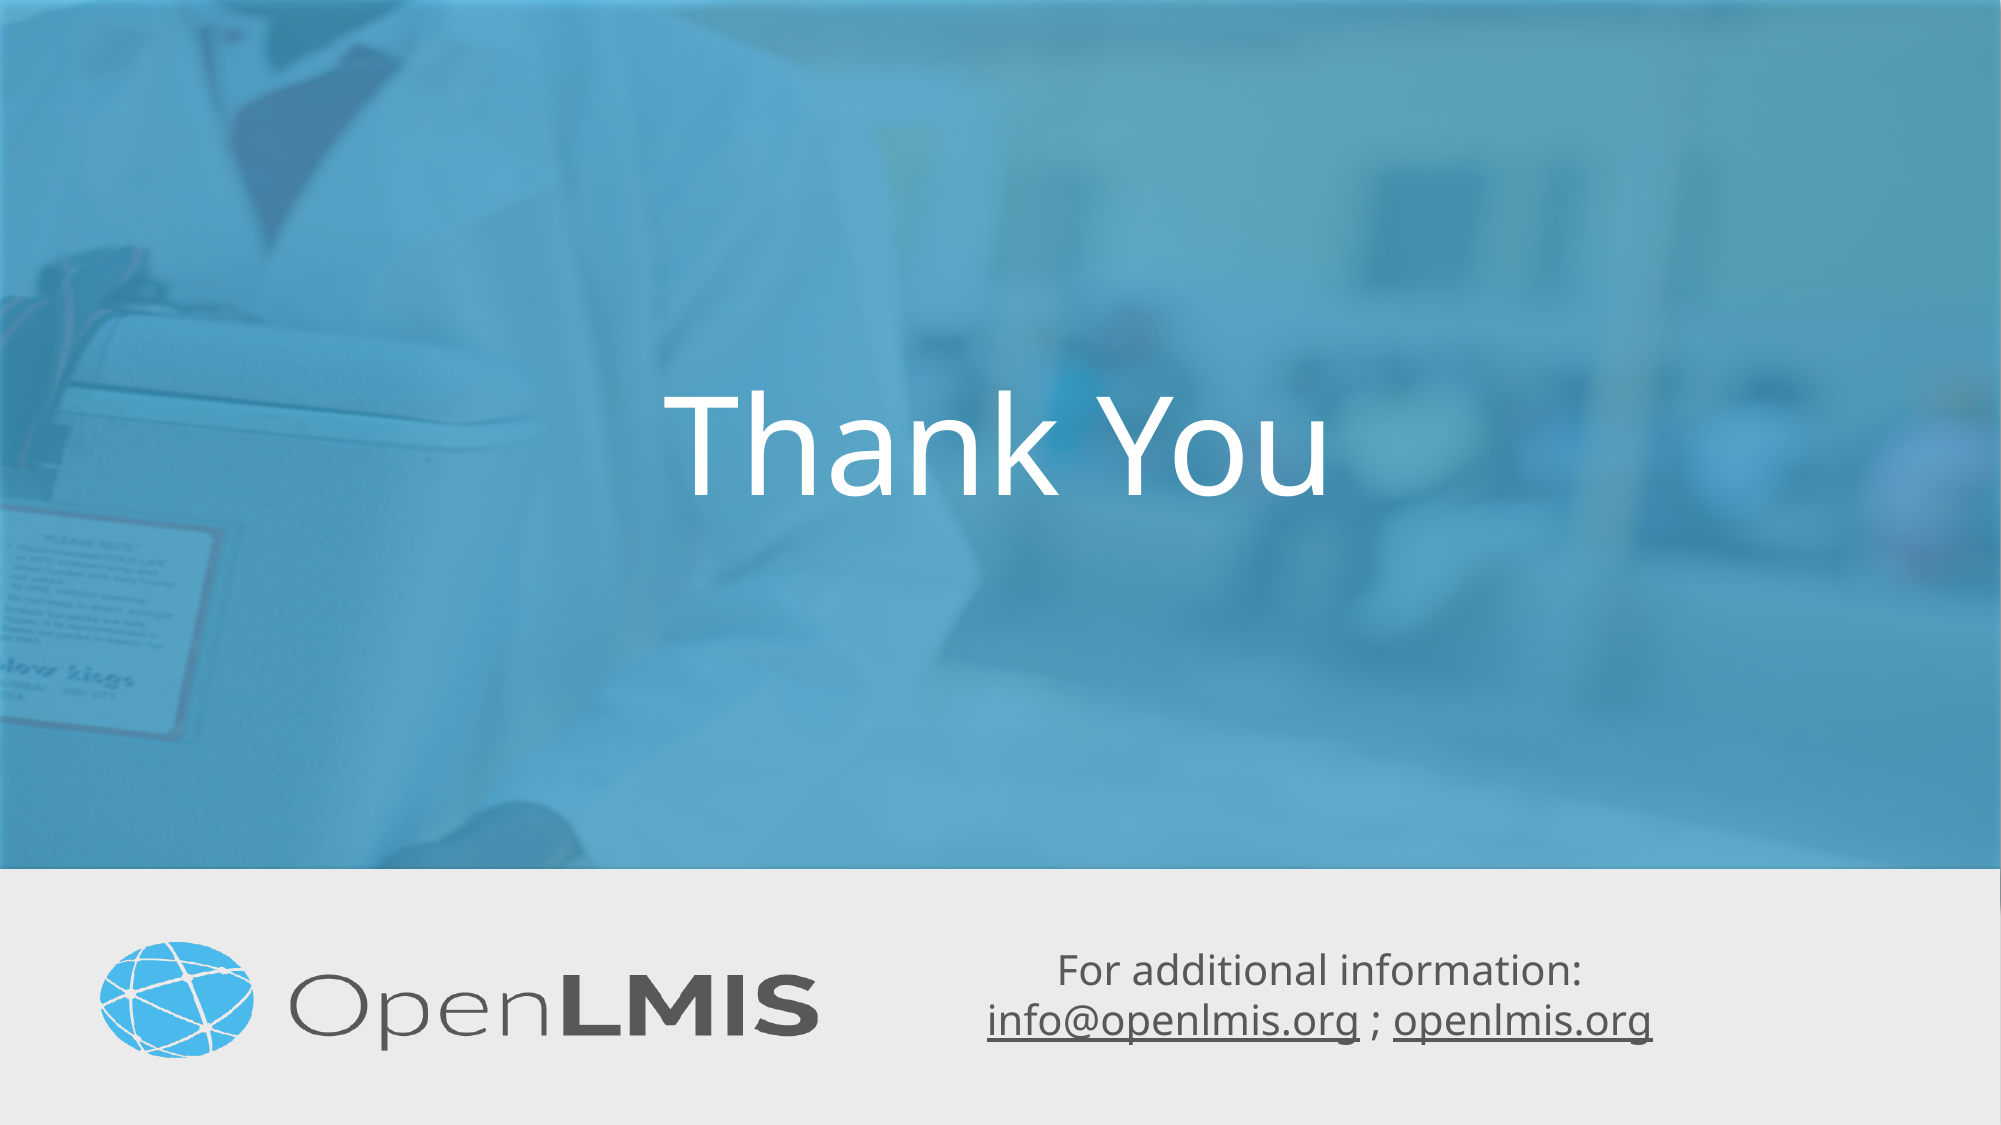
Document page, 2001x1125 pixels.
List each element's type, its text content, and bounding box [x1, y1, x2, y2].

list For additional information: info@openlmis.org ; openlmis.org [910, 869, 1730, 1125]
title Thank You [193, 261, 1807, 644]
picture [76, 909, 837, 1098]
